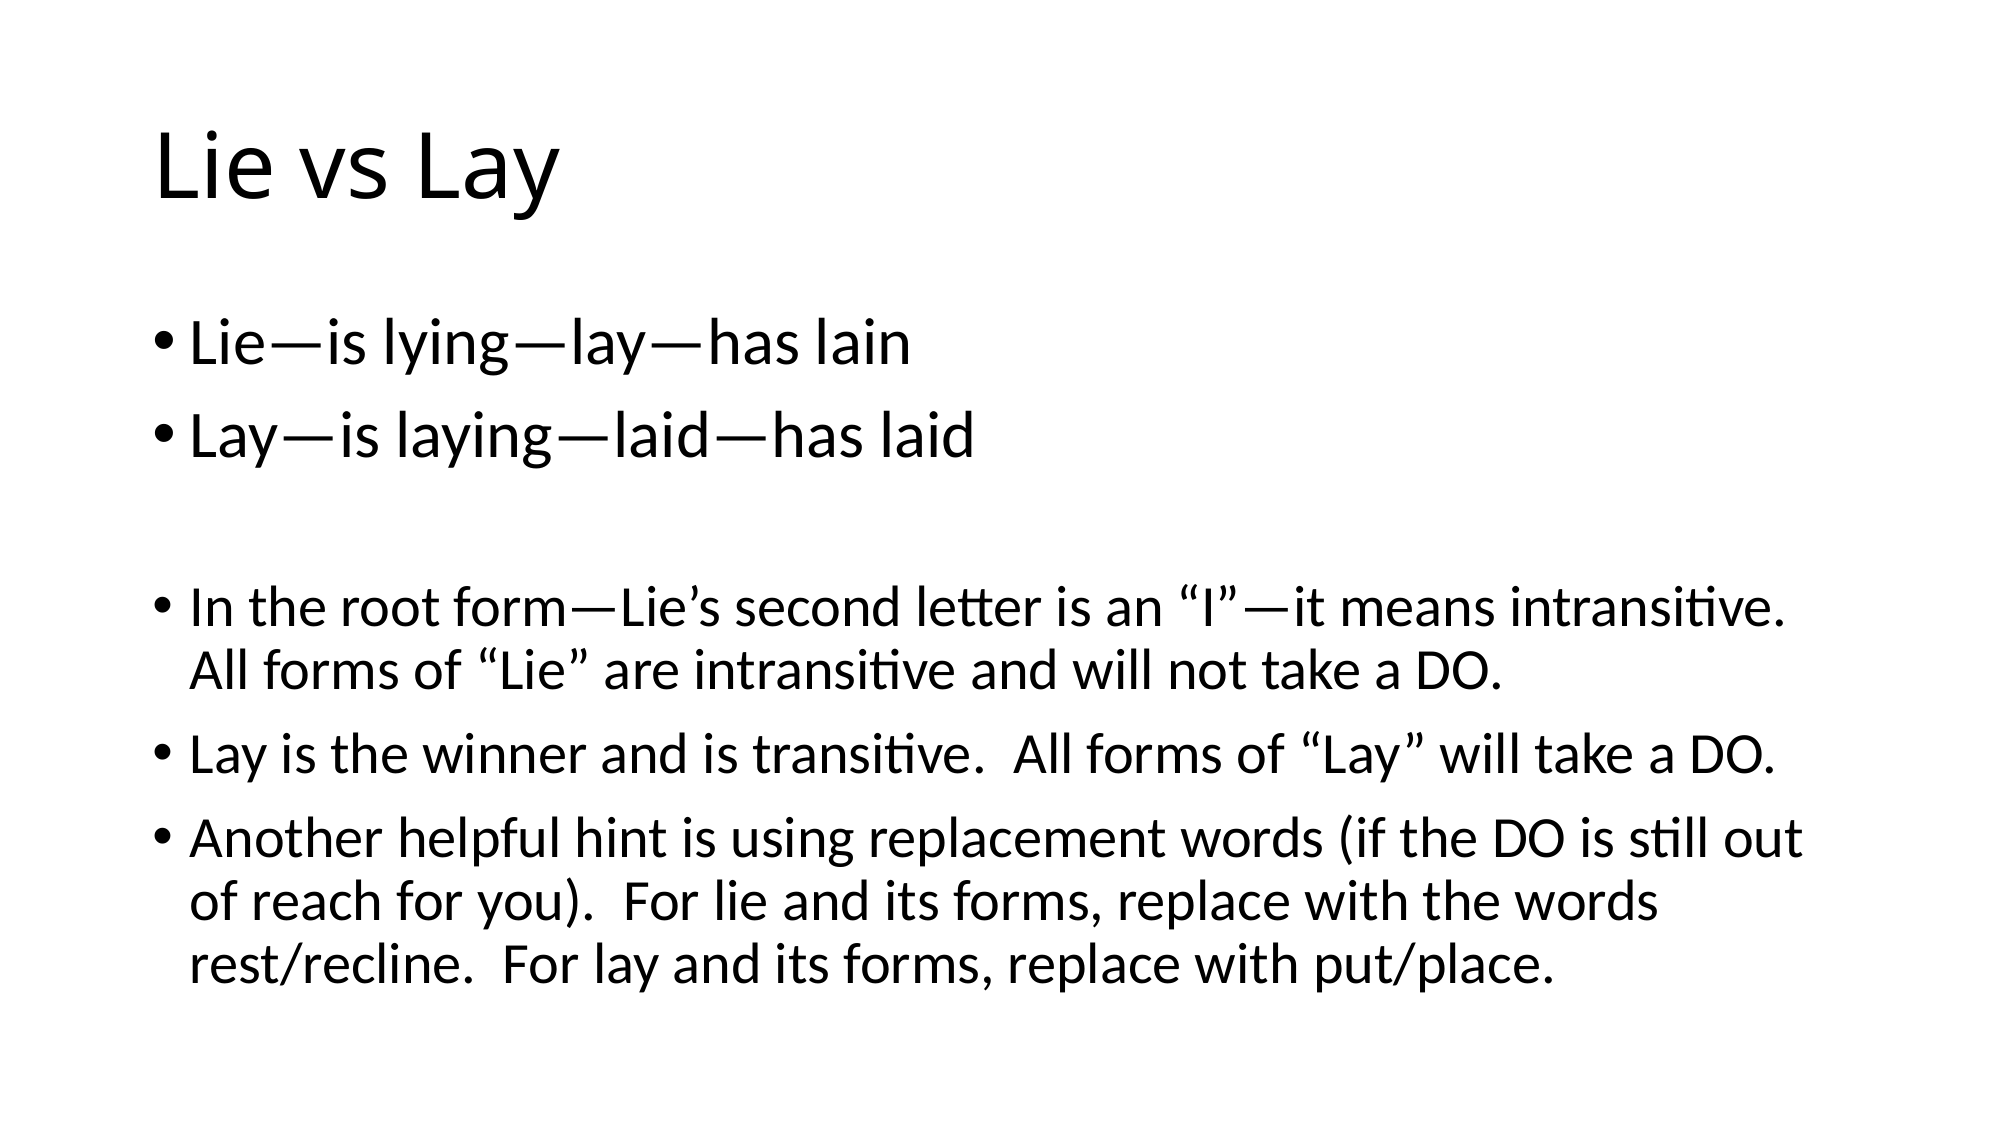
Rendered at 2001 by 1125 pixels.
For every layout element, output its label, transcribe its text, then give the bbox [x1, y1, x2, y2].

list Lie—is lying—lay—has lain Lay—is laying—laid—has laid In the root form—Lie’s second letter is an “I”—it means intransitive. All forms of “Lie” are intransitive and will not take a DO. Lay is the winner and is transitive. All forms of “Lay” will take a DO. Another helpful hint is using replacement words (if the DO is still out of reach for you). For lie and its forms, replace with the words rest/recline. For lay and its forms, replace with put/place. [137, 299, 1863, 1014]
title Lie vs Lay [137, 59, 1863, 278]
